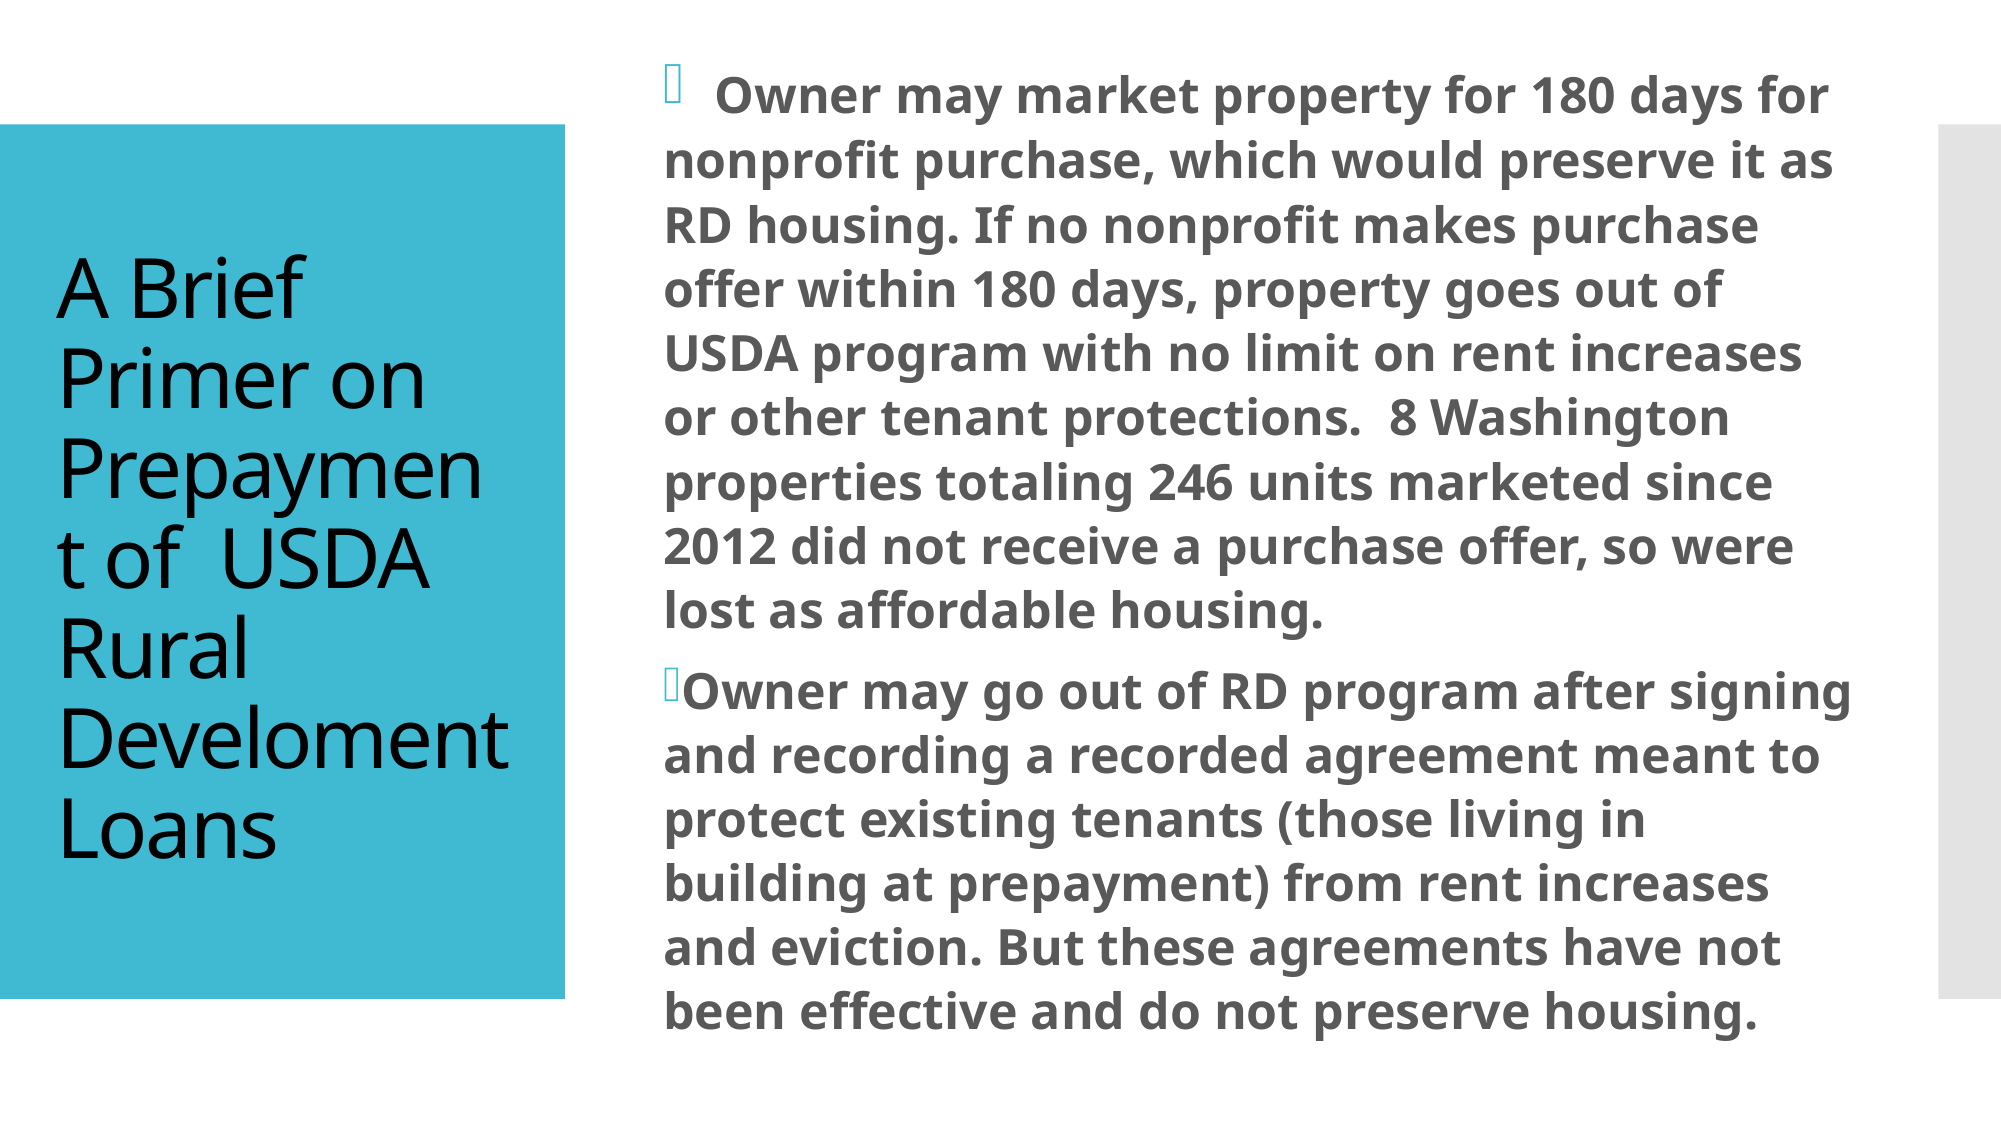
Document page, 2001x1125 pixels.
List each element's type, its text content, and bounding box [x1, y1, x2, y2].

list Owner may market property for 180 days for nonprofit purchase, which would preserve it as RD housing. If no nonprofit makes purchase offer within 180 days, property goes out of USDA program with no limit on rent increases or other tenant protections. 8 Washington properties totaling 246 units marketed since 2012 did not receive a purchase offer, so were lost as affordable housing. Owner may go out of RD program after signing and recording a recorded agreement meant to protect existing tenants (those living in building at prepayment) from rent increases and eviction. But these agreements have not been effective and do not preserve housing. [648, 53, 1870, 1125]
title A Brief Primer on Prepayment of USDA Rural Develoment Loans [41, 184, 525, 940]
